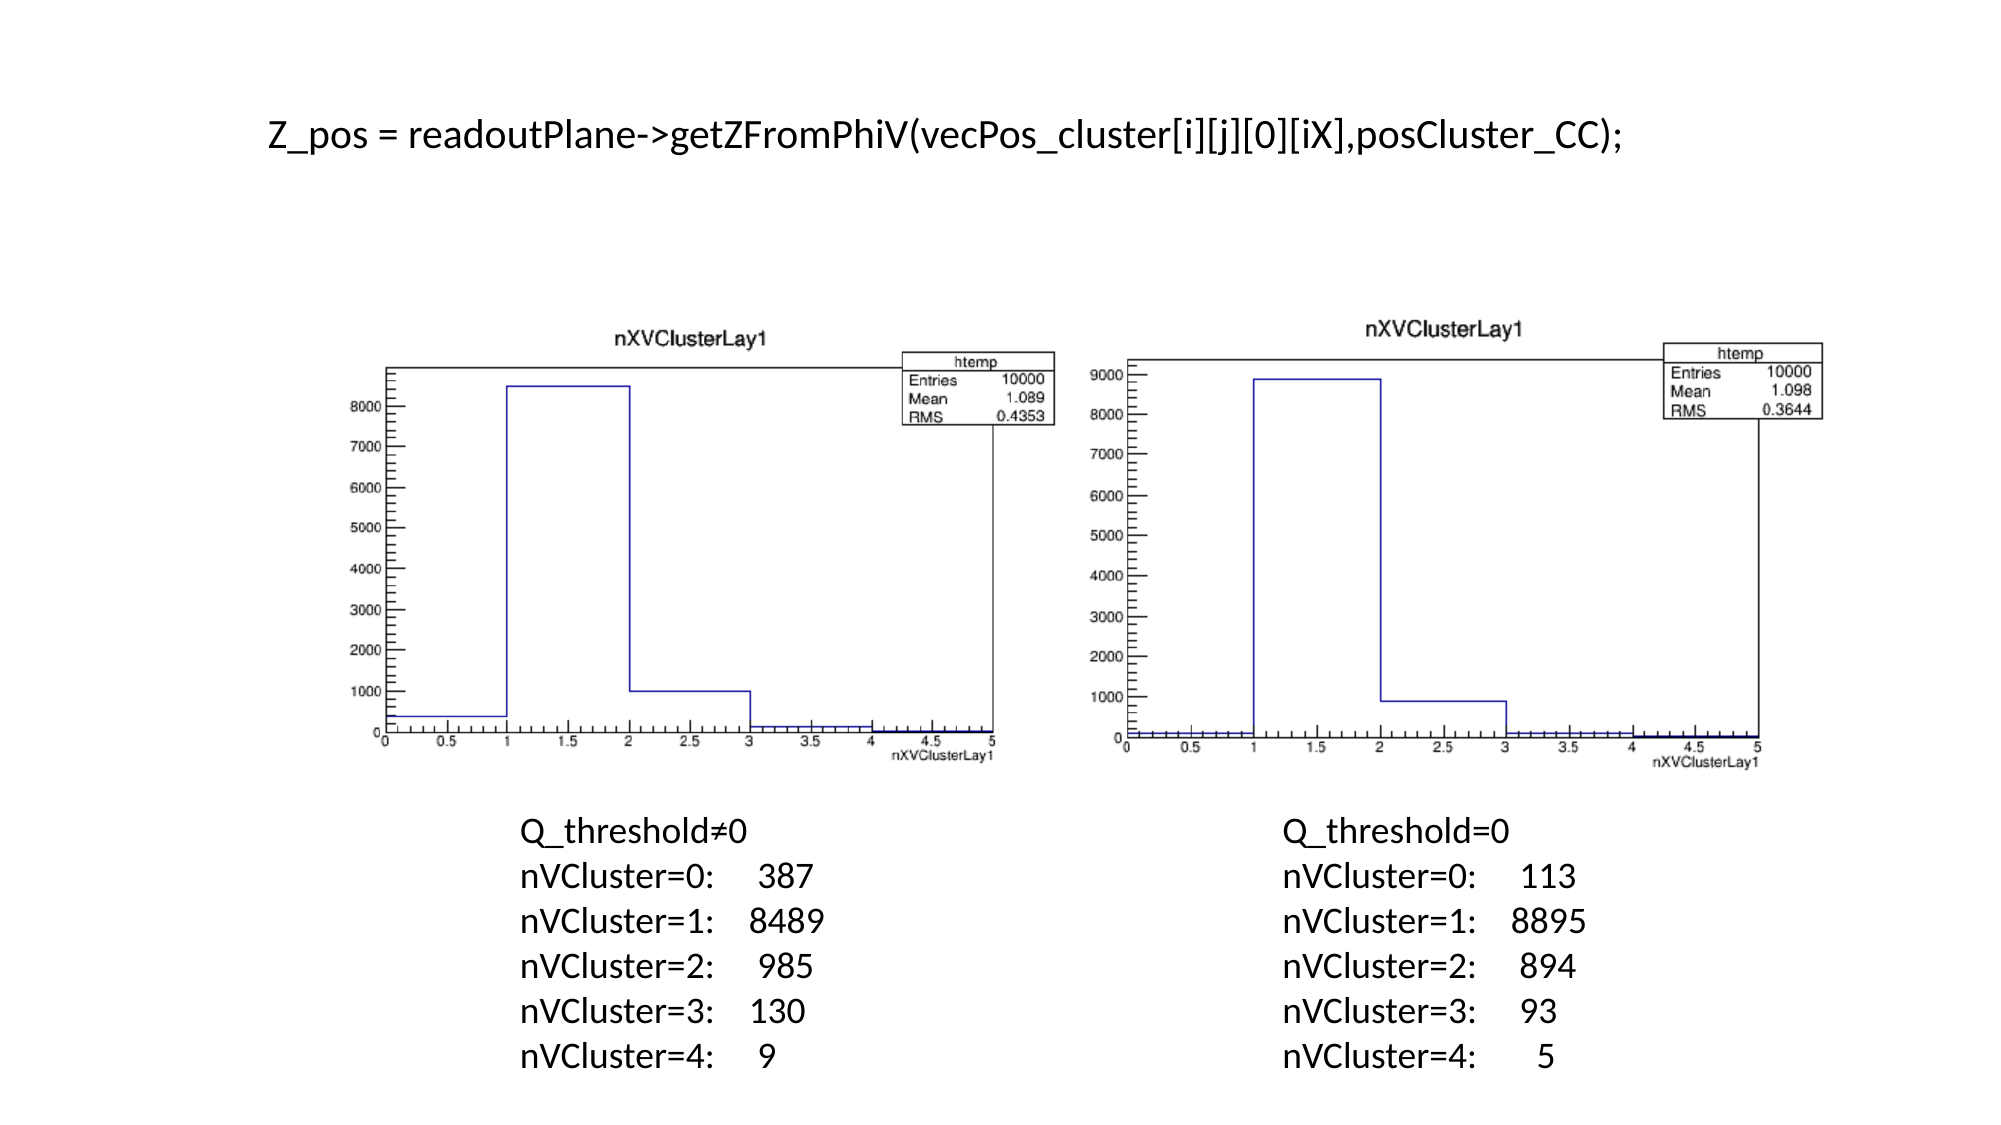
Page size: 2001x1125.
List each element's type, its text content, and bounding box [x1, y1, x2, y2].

text_box Z_pos = readoutPlane->getZFromPhiV(vecPos_cluster[i][j][0][iX],posCluster_CC); [253, 98, 1747, 164]
text_box Q_threshold≠0 nVCluster=0: 387 nVCluster=1: 8489 nVCluster=2: 985 nVCluster=3: 130 nVCluster=4: 9 [505, 798, 844, 1084]
picture [325, 317, 1831, 779]
text_box Q_threshold=0 nVCluster=0: 113 nVCluster=1: 8895 nVCluster=2: 894 nVCluster=3: 93 nVCluster=4: 5 [1267, 798, 1606, 1084]
